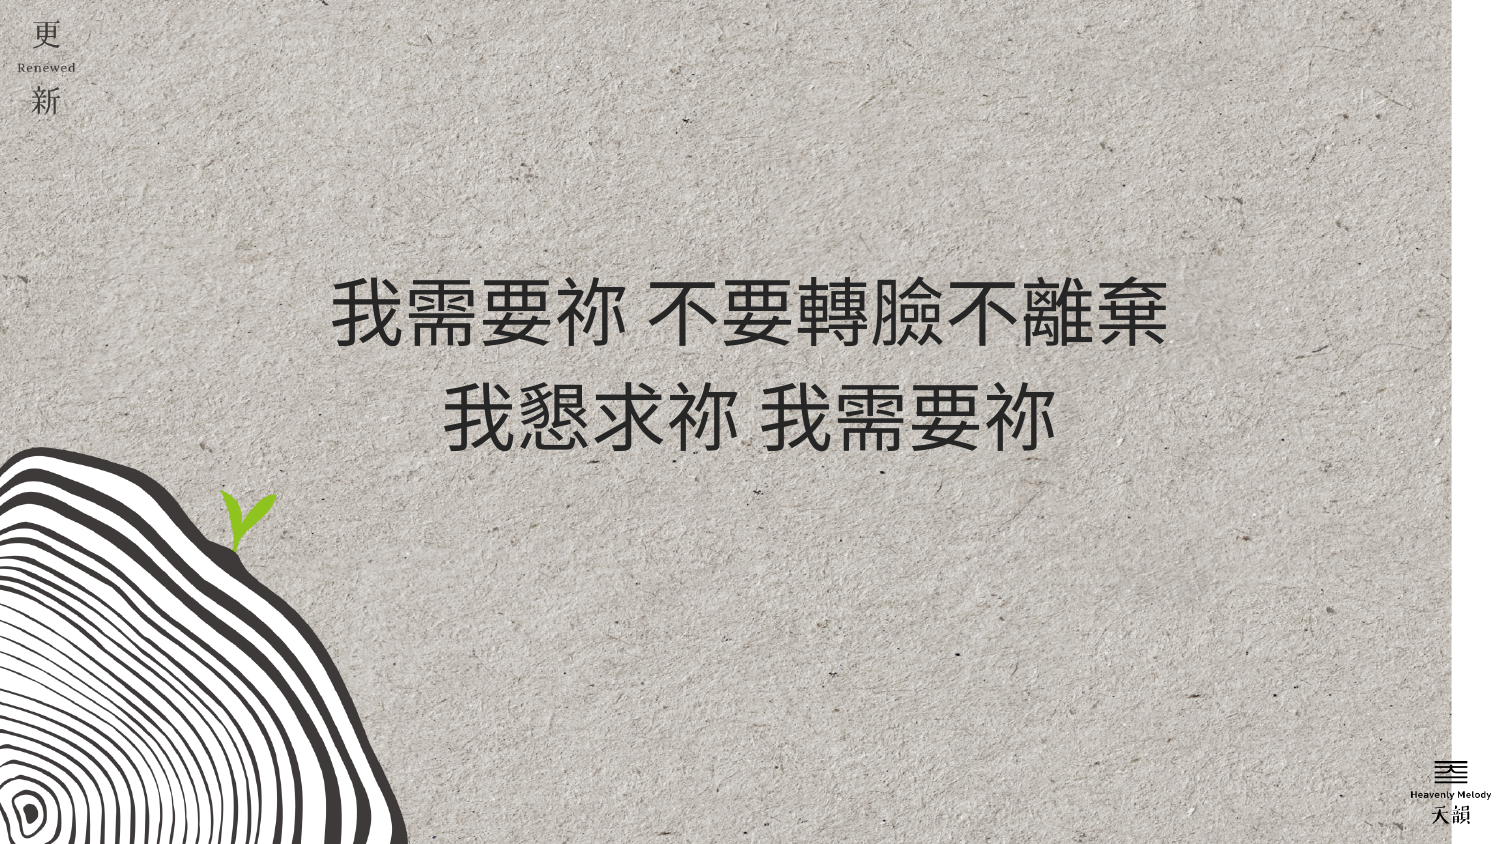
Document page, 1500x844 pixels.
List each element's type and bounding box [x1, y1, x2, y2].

text_box [0, 0, 1492, 844]
